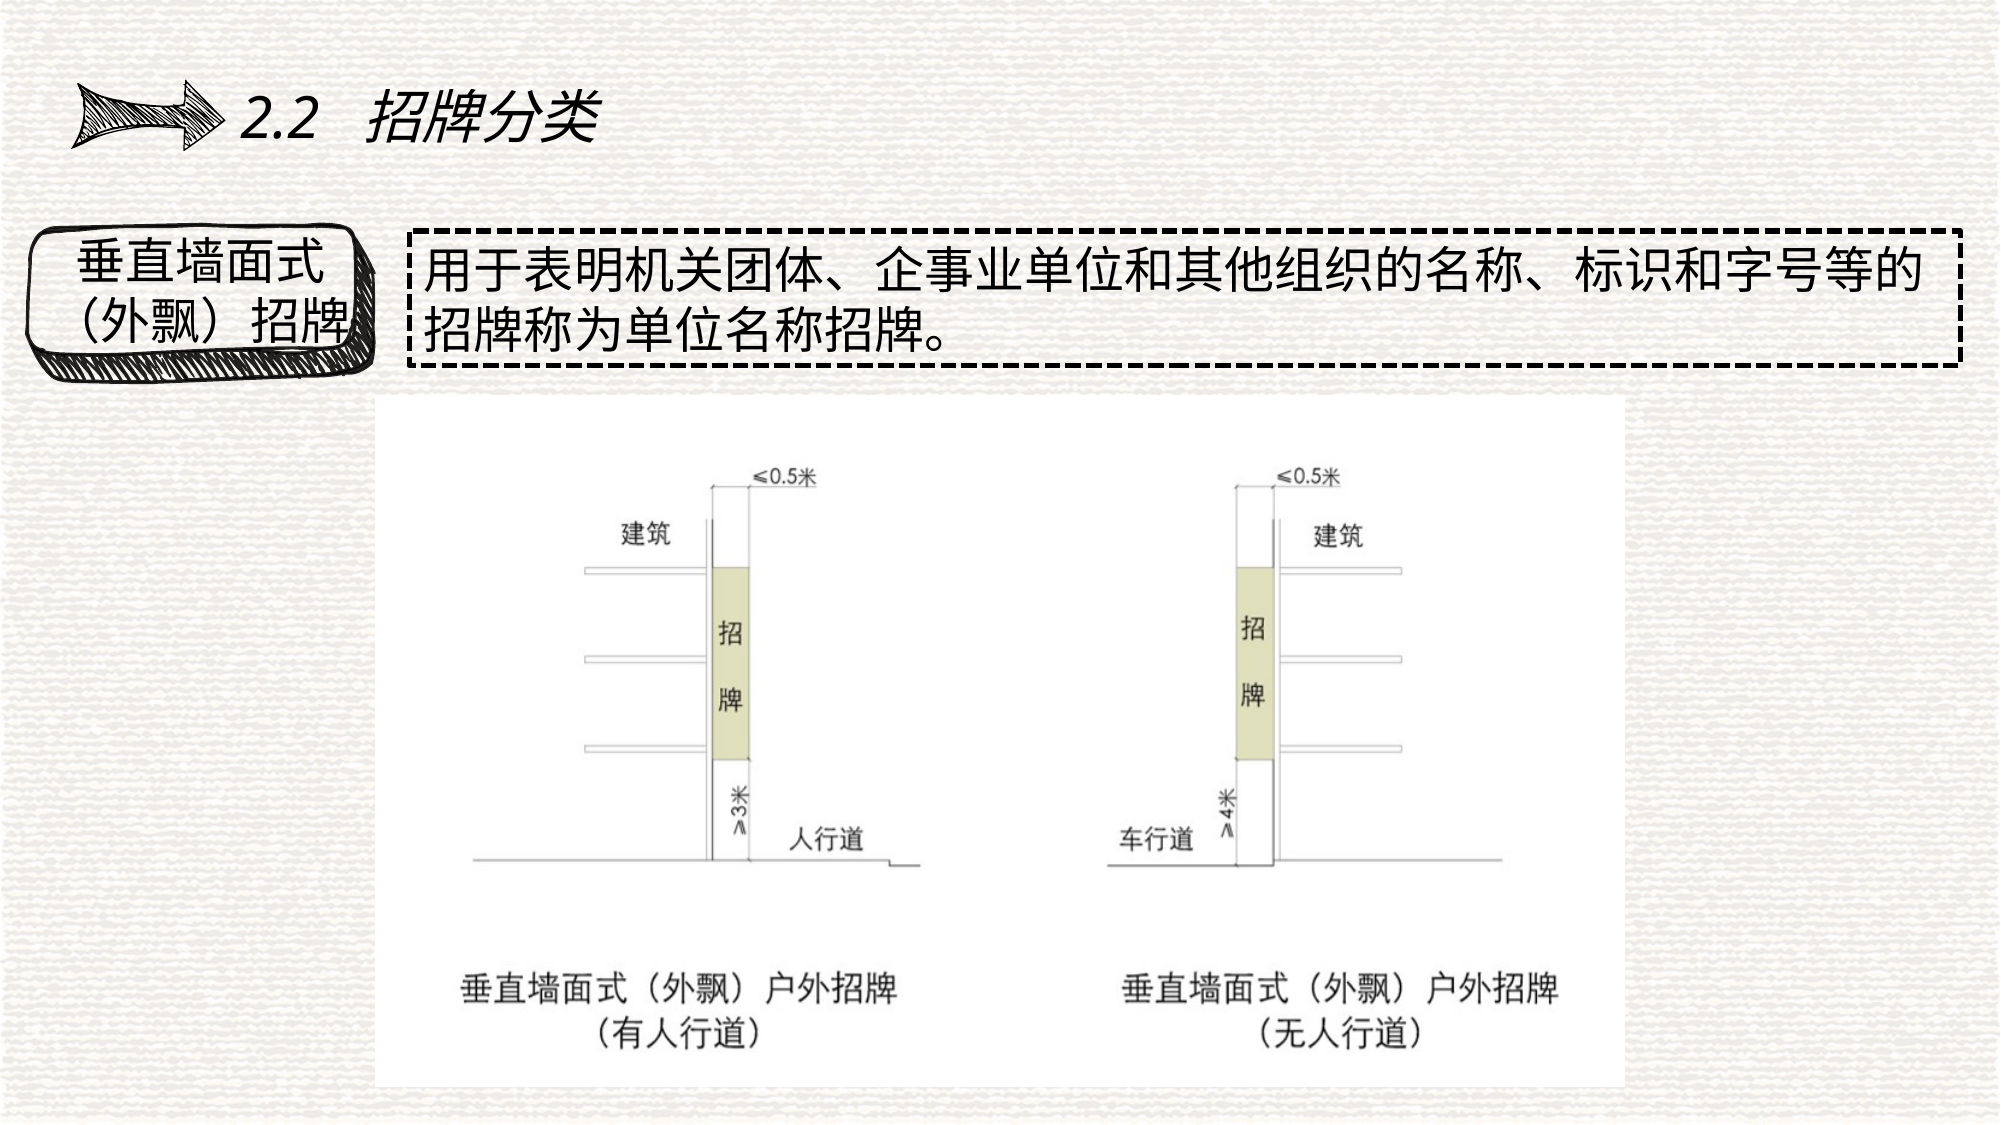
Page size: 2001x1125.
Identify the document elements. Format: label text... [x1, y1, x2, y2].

text_box 垂直墙面式（外飘）招牌 [25, 223, 376, 384]
text_box 用于表明机关团体、企事业单位和其他组织的名称、标识和字号等的招牌称为单位名称招牌。 [409, 230, 1961, 366]
picture [0, 0, 2001, 1125]
text_box 2.2 招牌分类 [225, 72, 638, 158]
text_box [70, 79, 225, 151]
